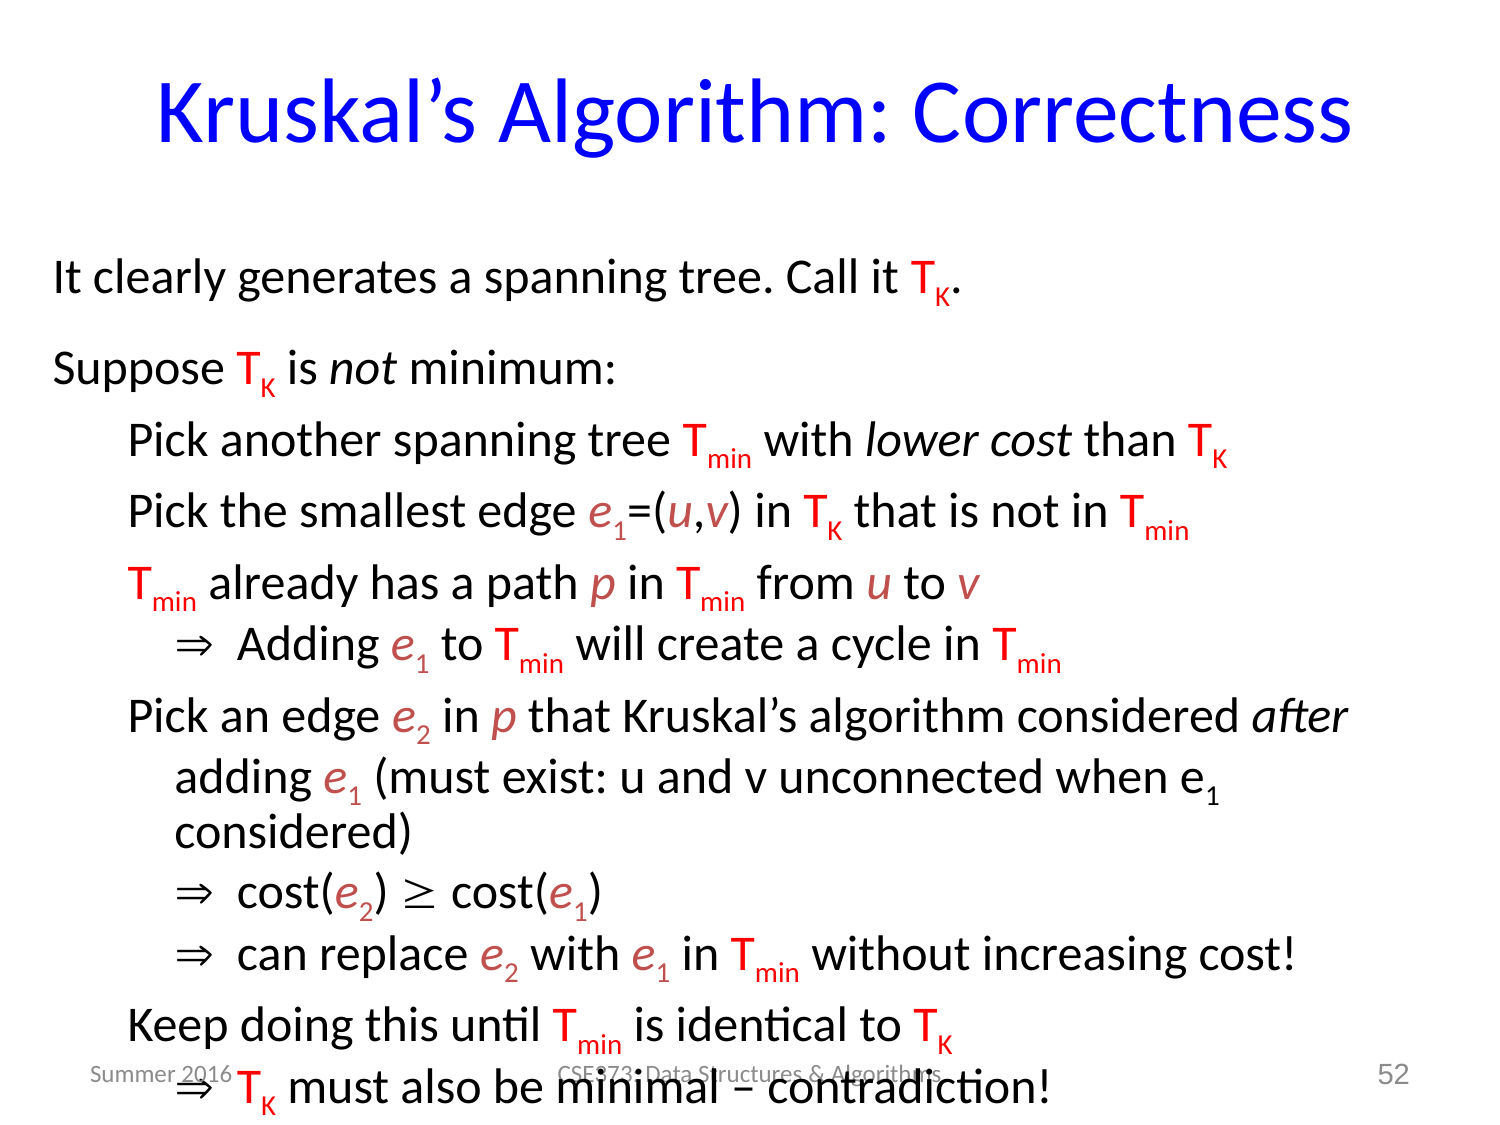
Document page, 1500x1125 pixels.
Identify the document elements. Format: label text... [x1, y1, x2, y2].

list It clearly generates a spanning tree. Call it TK. Suppose TK is not minimum: Pick another spanning tree Tmin with lower cost than TK Pick the smallest edge e1=(u,v) in TK that is not in Tmin Tmin already has a path p in Tmin from u to v  Adding e1 to Tmin will create a cycle in Tmin Pick an edge e2 in p that Kruskal’s algorithm considered after adding e1 (must exist: u and v unconnected when e1 considered)  cost(e2)  cost(e1)  can replace e2 with e1 in Tmin without increasing cost! Keep doing this until Tmin is identical to TK  TK must also be minimal – contradiction! [37, 200, 1475, 1038]
slide_number 52 [1074, 1042, 1425, 1103]
footer CSE373: Data Structures & Algorithms [512, 1042, 988, 1103]
slide_number Summer 2016 [75, 1042, 425, 1103]
title Kruskal’s Algorithm: Correctness [62, 12, 1450, 200]
